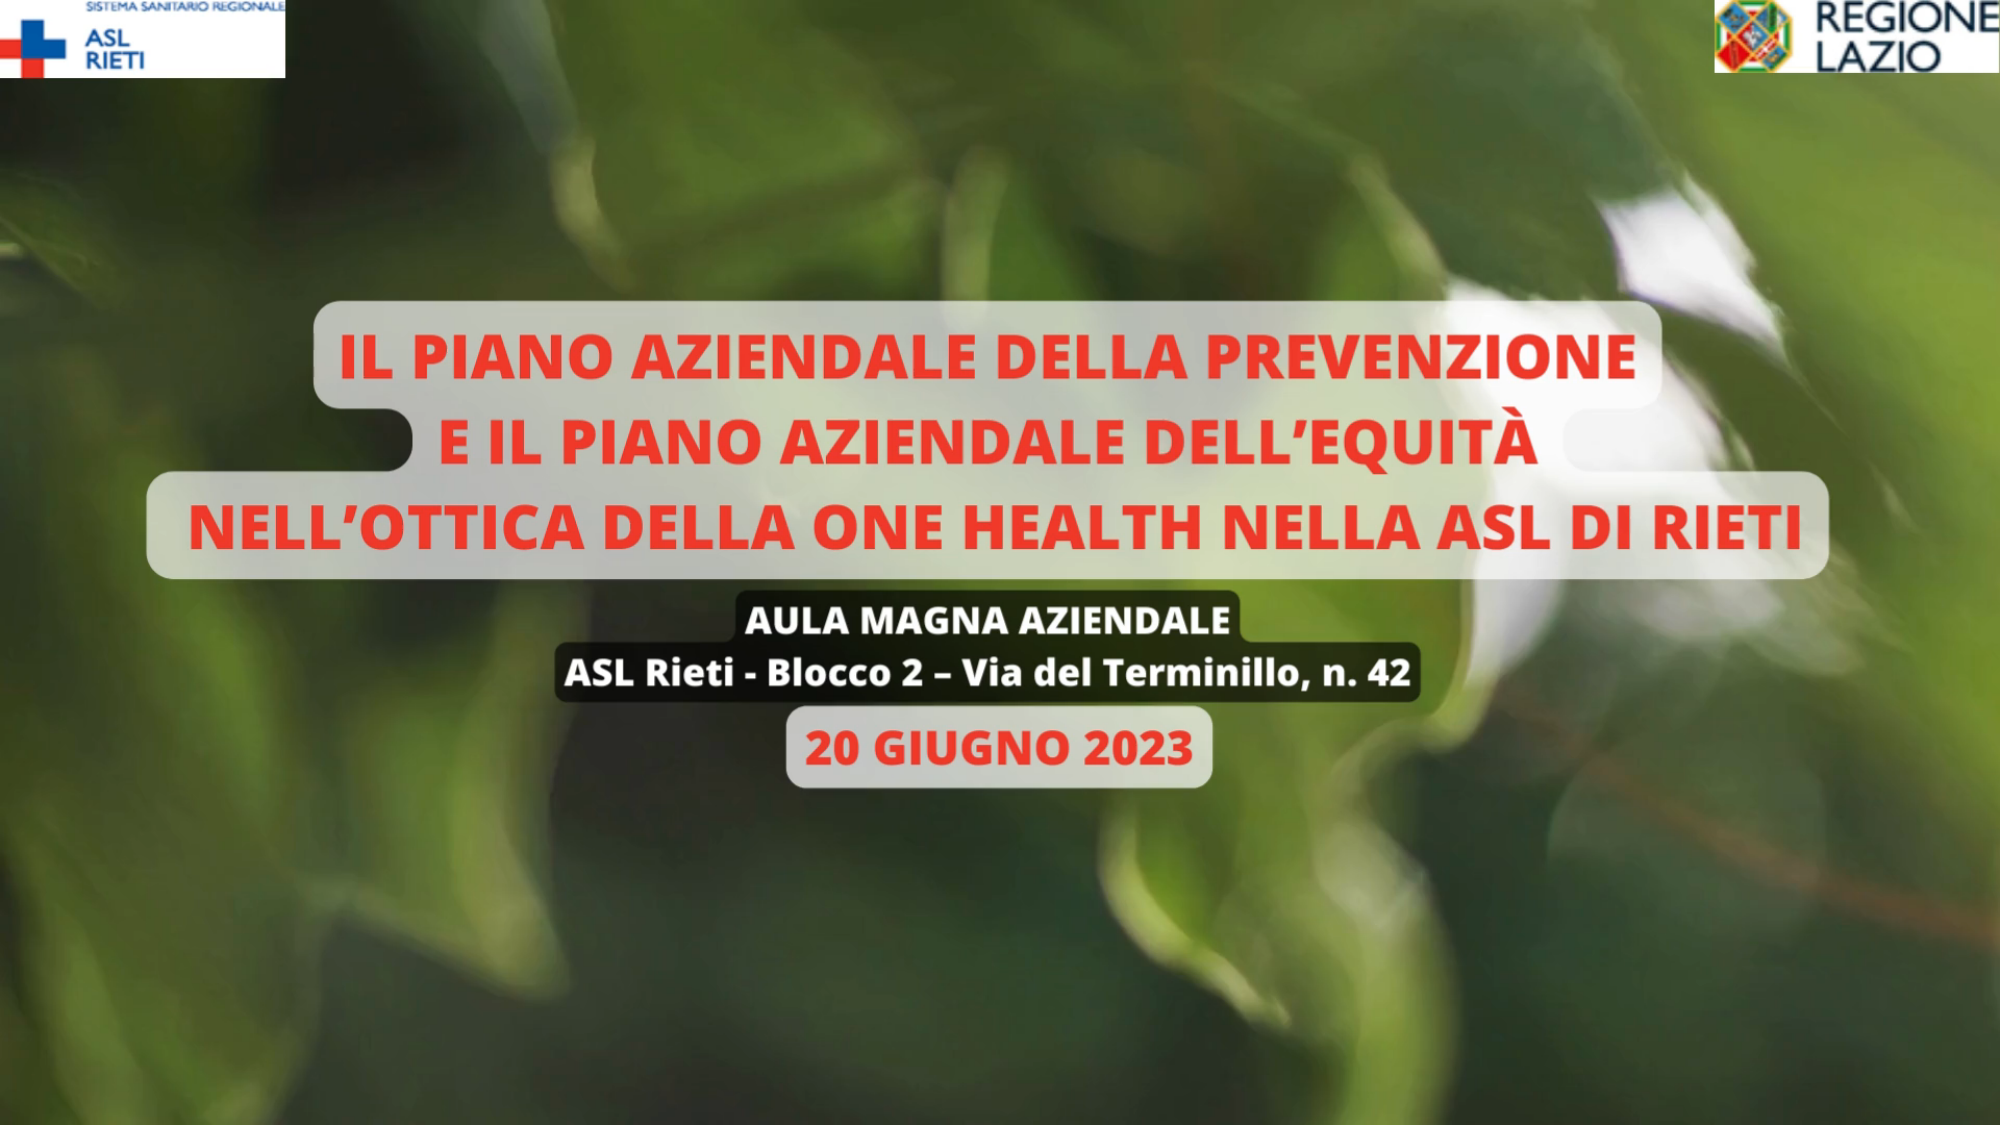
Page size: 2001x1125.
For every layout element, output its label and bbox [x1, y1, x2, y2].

text_box [0, 0, 2000, 1125]
